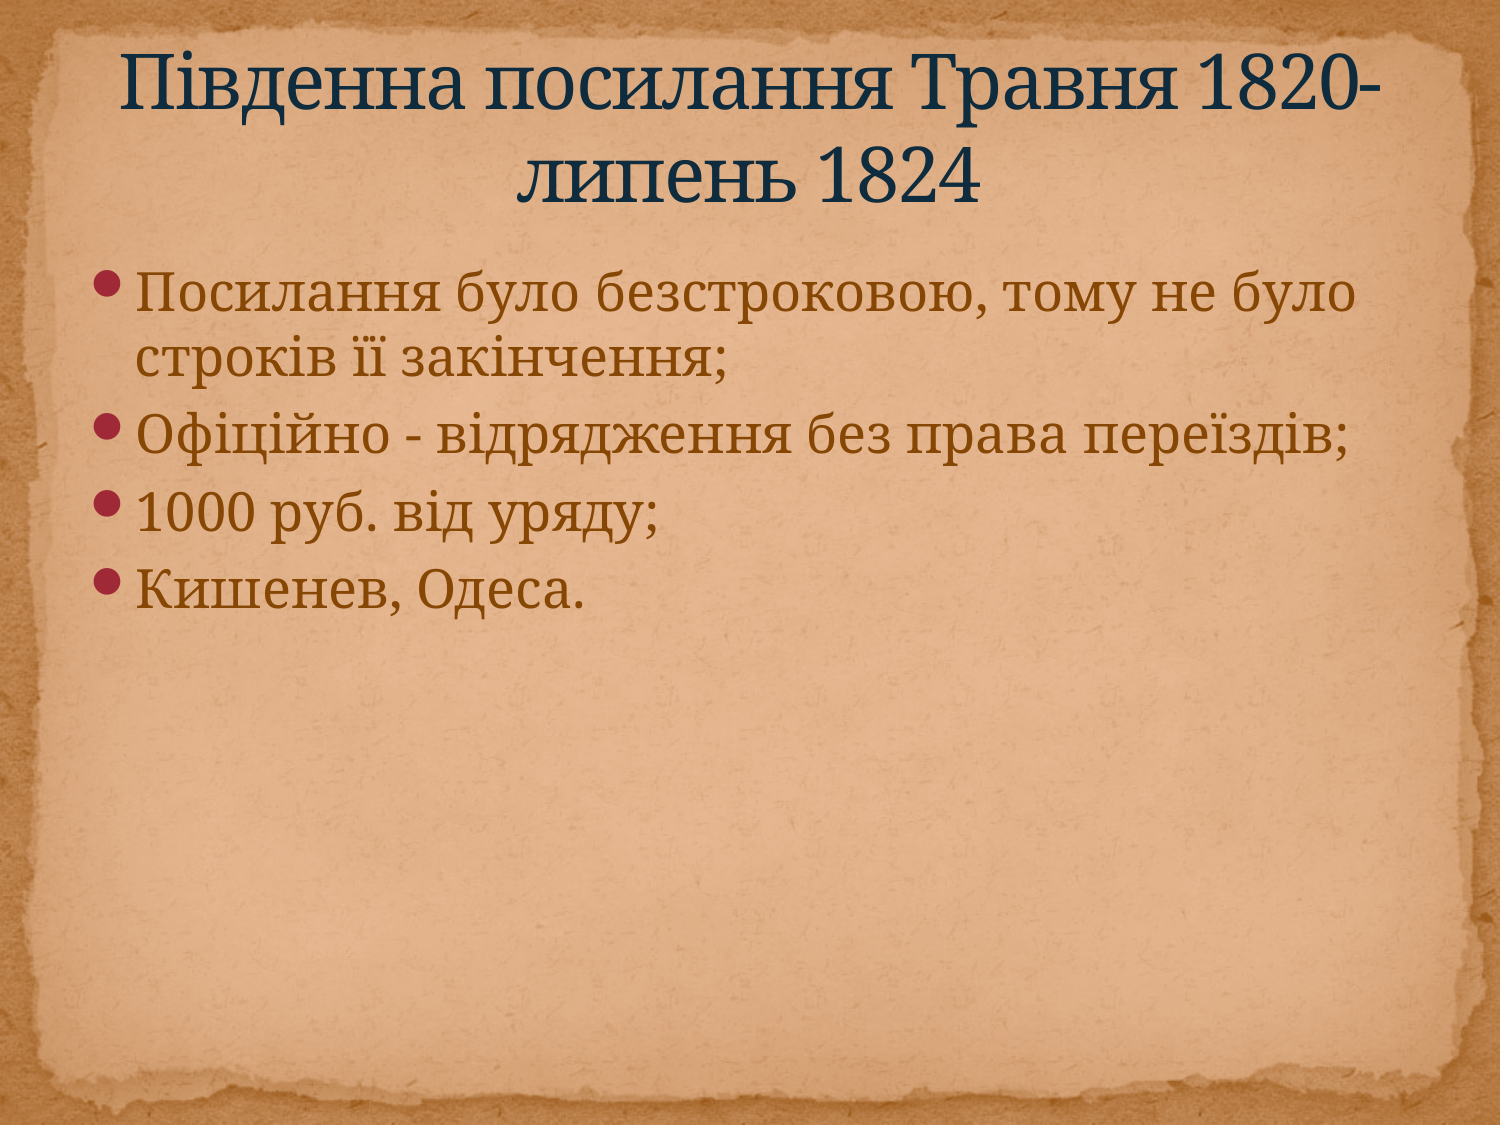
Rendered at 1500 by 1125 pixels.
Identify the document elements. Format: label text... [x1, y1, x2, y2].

list Посилання було безстроковою, тому не було строків її закінчення; Офіційно - відрядження без права переїздів; 1000 руб. від уряду; Кишенев, Одеса. [75, 249, 1425, 1000]
title Південна посилання Травня 1820-липень 1824 [74, 24, 1425, 225]
